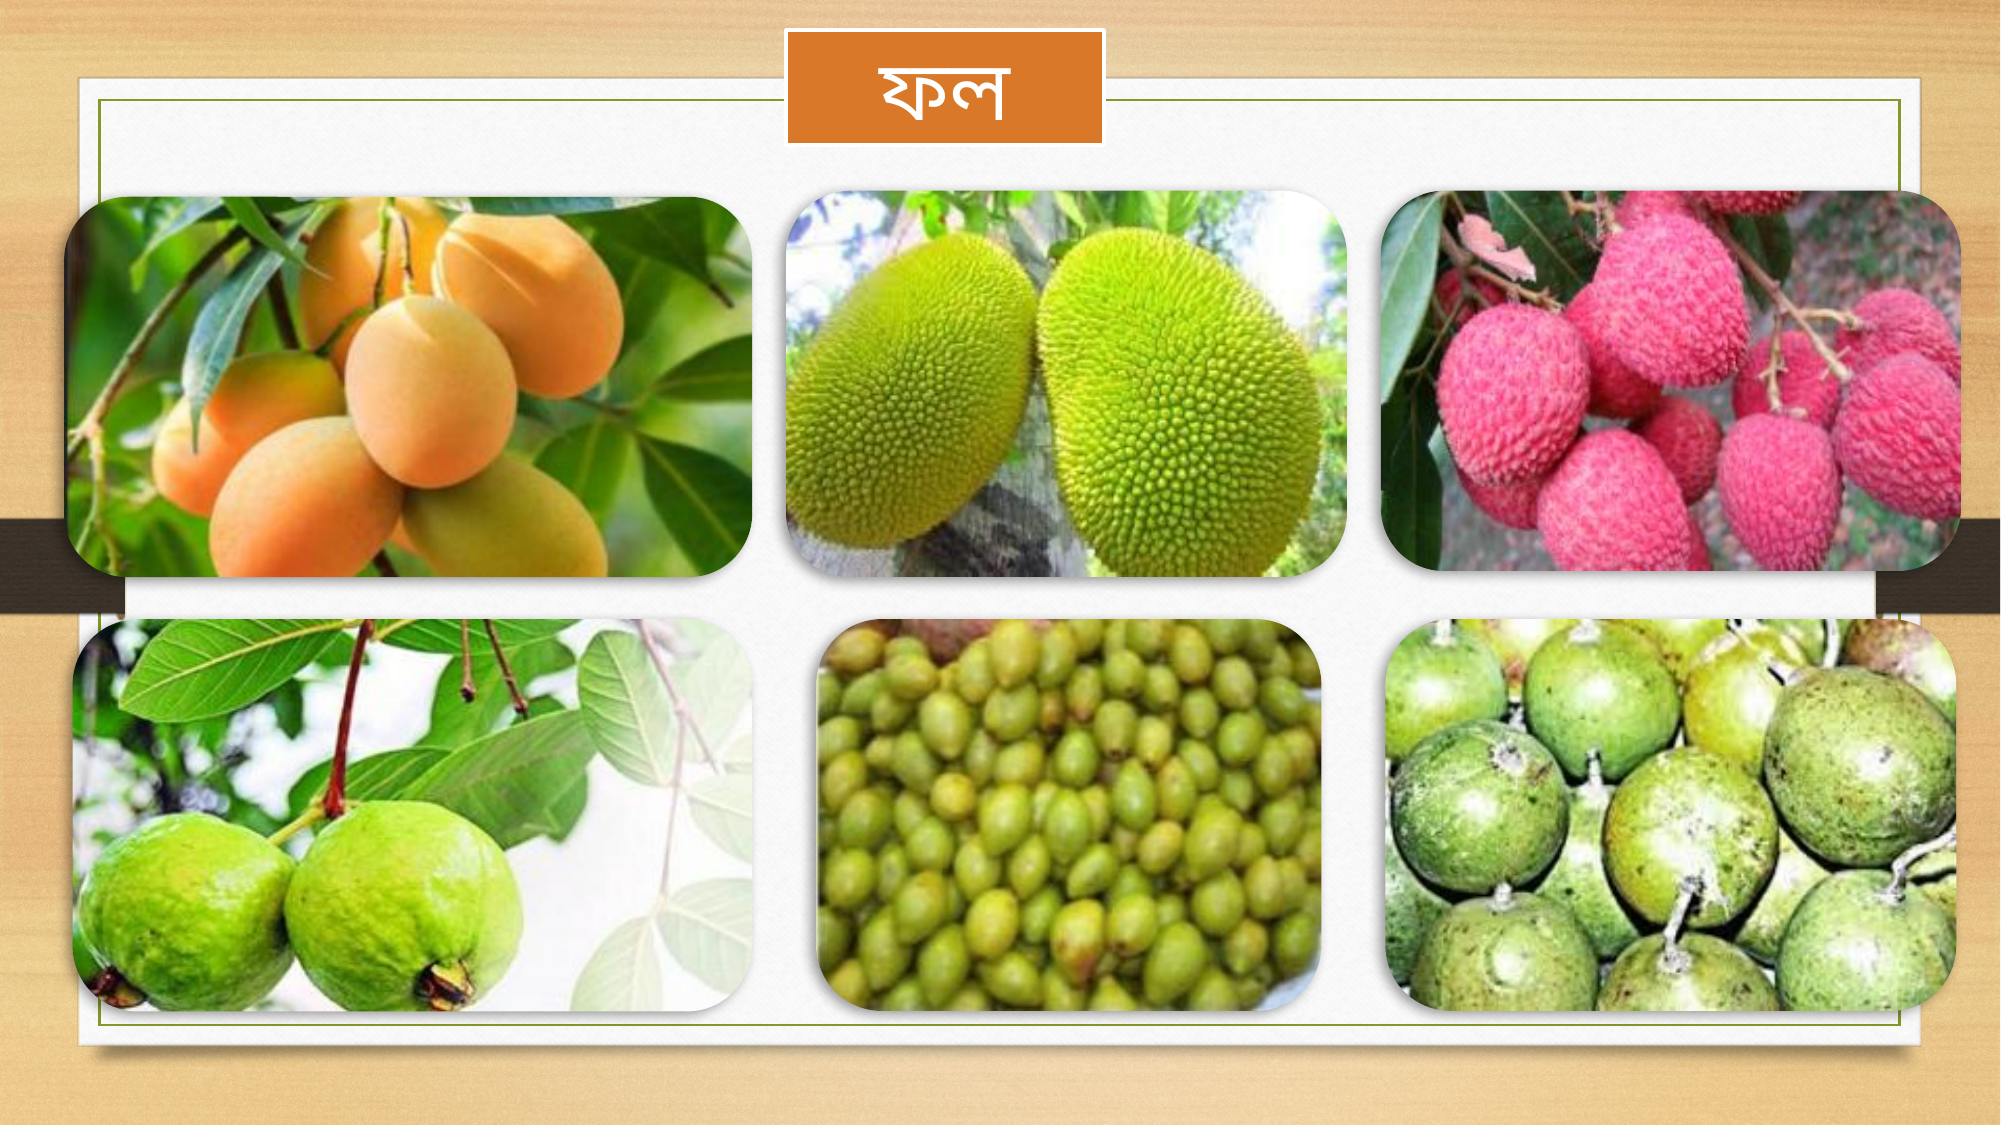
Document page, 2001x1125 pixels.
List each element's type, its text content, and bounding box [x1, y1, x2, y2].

text_box ফল [784, 28, 1106, 147]
picture [0, 0, 2001, 1125]
